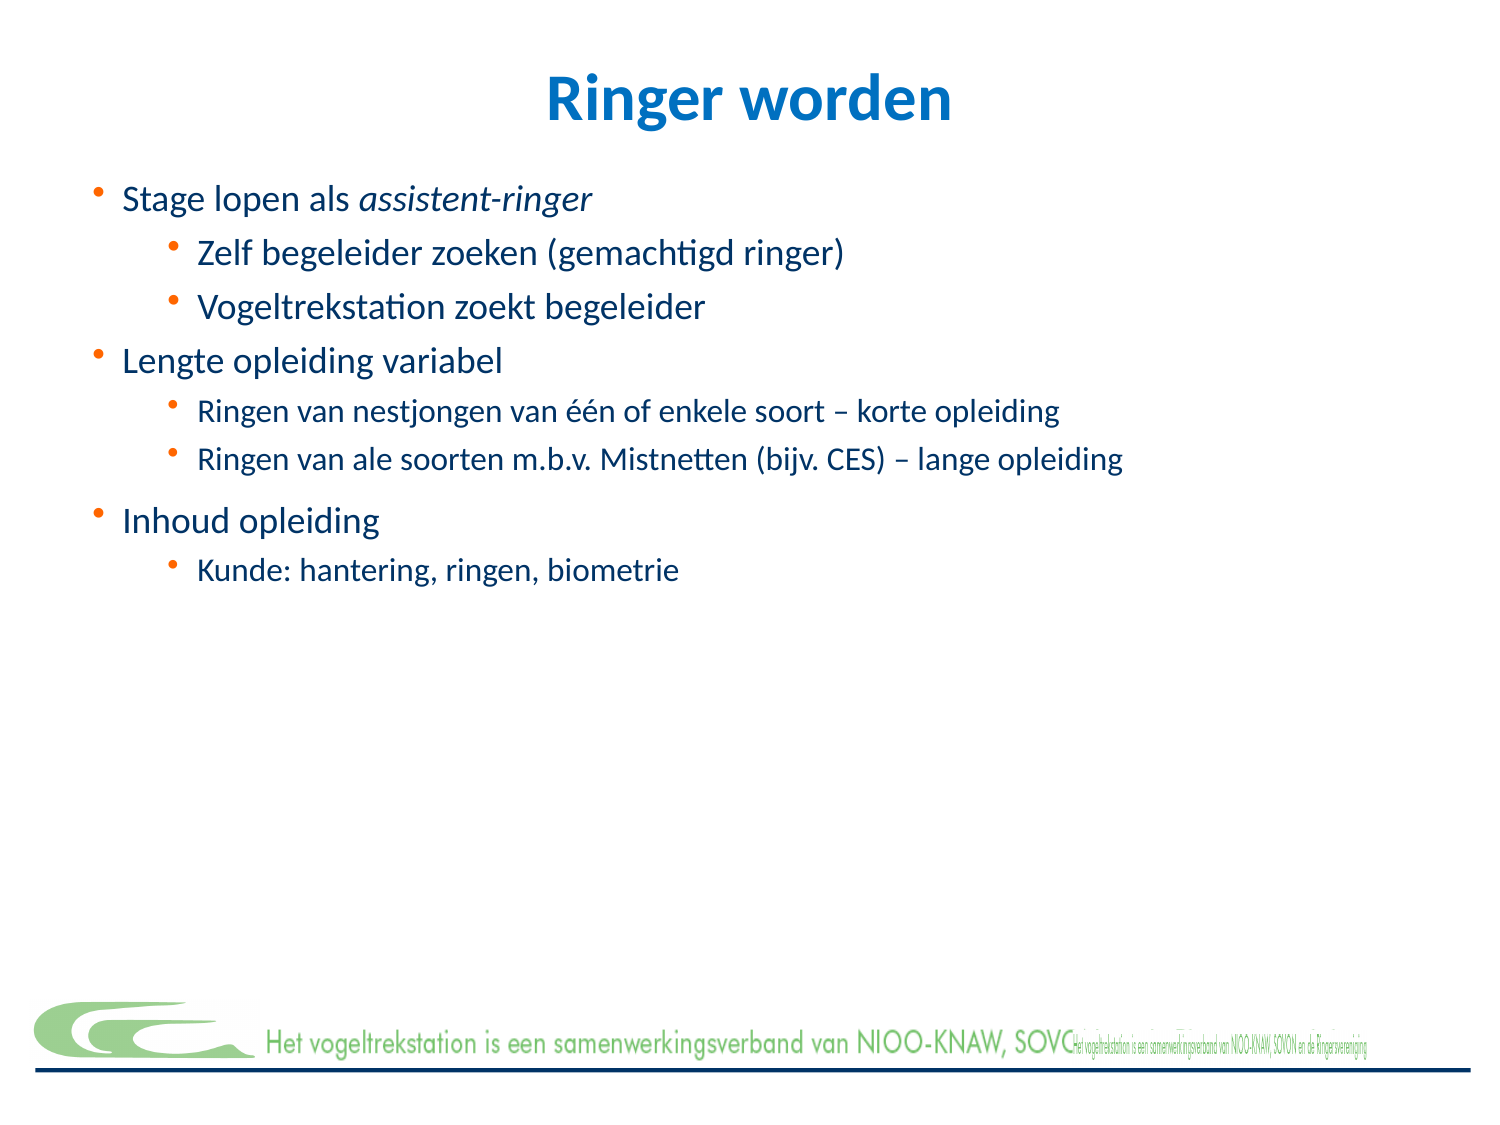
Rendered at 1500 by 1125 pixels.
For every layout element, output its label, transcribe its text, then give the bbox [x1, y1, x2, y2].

text_box Stage lopen als assistent-ringer Zelf begeleider zoeken (gemachtigd ringer) Vogeltrekstation zoekt begeleider Lengte opleiding variabel Ringen van nestjongen van één of enkele soort – korte opleiding Ringen van ale soorten m.b.v. Mistnetten (bijv. CES) – lange opleiding [77, 157, 1376, 532]
text_box Inhoud opleiding Kunde: hantering, ringen, biometrie [77, 532, 1376, 644]
picture [1072, 1030, 1368, 1066]
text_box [29, 999, 1471, 1071]
text_box Ringer worden [112, 49, 1388, 138]
